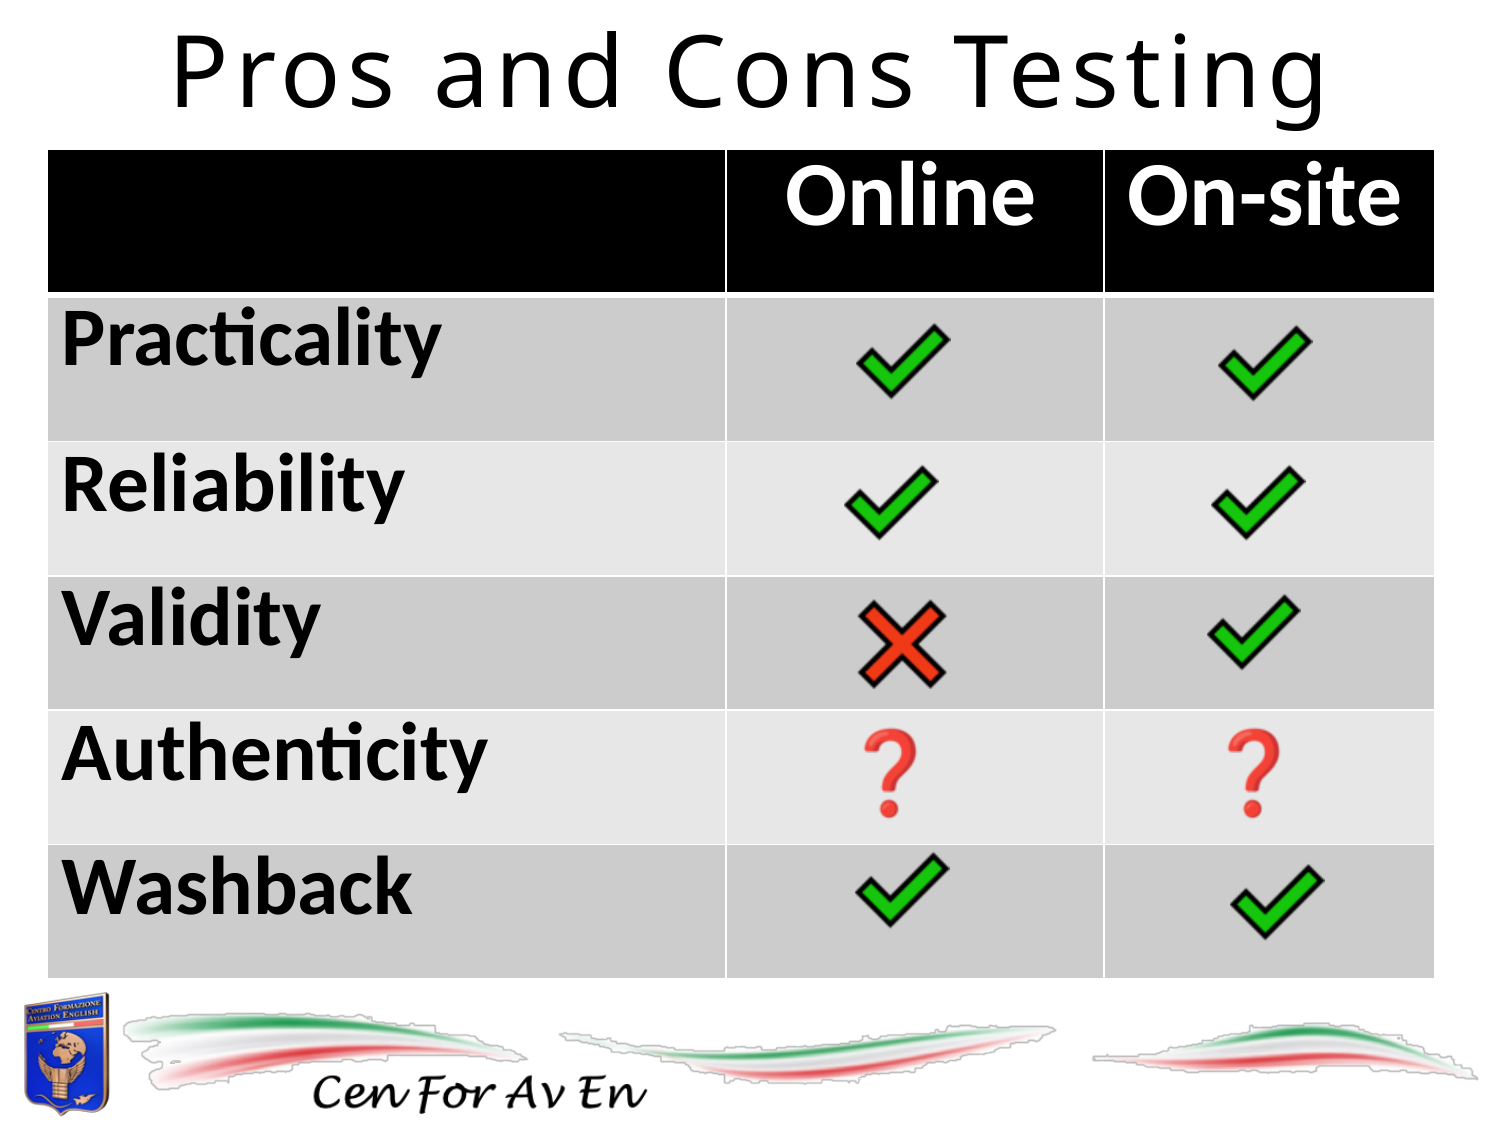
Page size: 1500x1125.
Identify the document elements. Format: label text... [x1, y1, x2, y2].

table_header [48, 150, 725, 292]
text_box Pros and Cons Testing [0, 0, 1500, 135]
table_cell Validity [48, 577, 725, 709]
table_cell Reliability [48, 442, 725, 575]
table_cell [1105, 442, 1434, 575]
table_cell [727, 711, 1103, 844]
table_cell Authenticity [48, 711, 725, 844]
table_cell [1105, 298, 1434, 441]
picture [844, 455, 939, 551]
picture [855, 843, 950, 938]
picture [855, 597, 950, 692]
table_cell [727, 845, 1103, 978]
table_cell Practicality [48, 298, 725, 441]
picture [1206, 726, 1301, 821]
table_cell [1105, 845, 1434, 978]
table_header Online [727, 150, 1103, 292]
table_cell [727, 298, 1103, 441]
table_cell [727, 442, 1103, 575]
table_cell [727, 577, 1103, 709]
table_cell [1105, 711, 1434, 844]
table_cell Washback [48, 845, 725, 978]
picture [1206, 585, 1301, 680]
table_header On-site [1105, 150, 1434, 292]
picture [1211, 455, 1306, 551]
picture [1230, 855, 1325, 950]
picture [855, 314, 951, 409]
picture [843, 726, 938, 821]
picture [1218, 316, 1313, 411]
picture [17, 987, 1500, 1125]
table_cell [1105, 577, 1434, 709]
